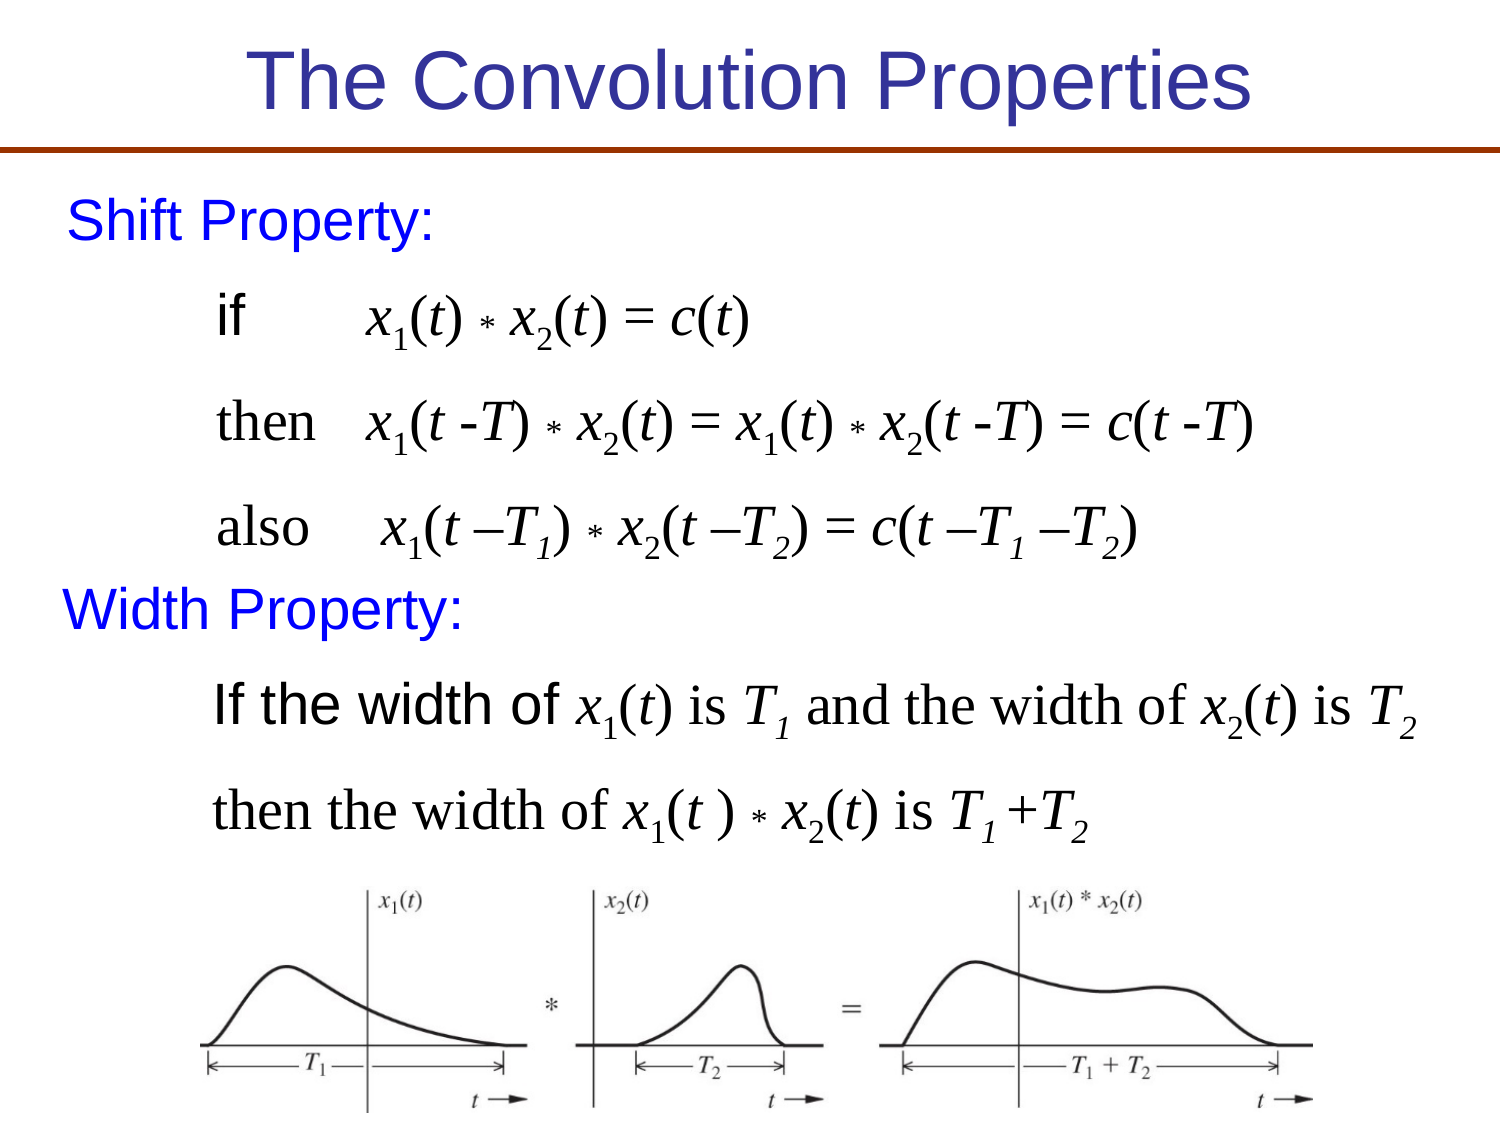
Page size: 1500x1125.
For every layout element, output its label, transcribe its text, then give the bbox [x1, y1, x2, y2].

text_box The Convolution Properties [24, 12, 1475, 141]
text_box Shift Property: if x1(t) * x2(t) = c(t) then x1(t -T) * x2(t) = x1(t) * x2(t -T) = c(t -T) also x1(t –T1) * x2(t –T2) = c(t –T1 –T2) [51, 174, 1270, 563]
text_box Width Property: If the width of x1(t) is T1 and the width of x2(t) is T2 then the width of x1(t ) * x2(t) is T1 +T2 [47, 563, 1432, 858]
picture [199, 886, 1313, 1113]
